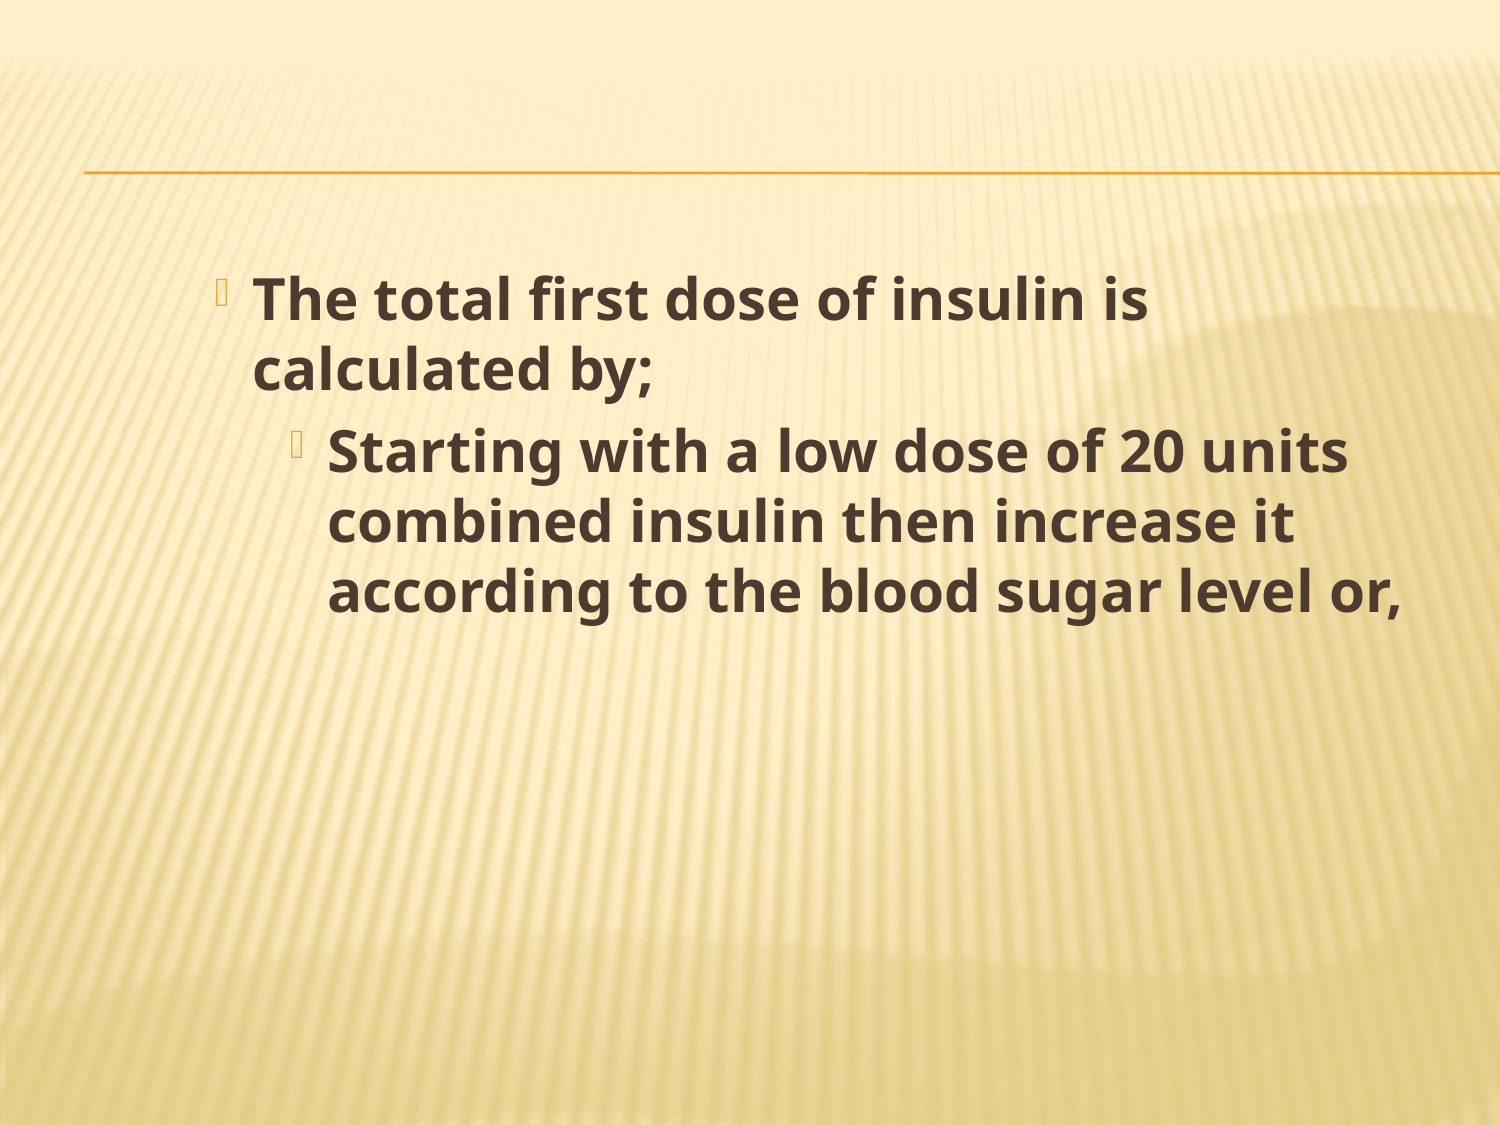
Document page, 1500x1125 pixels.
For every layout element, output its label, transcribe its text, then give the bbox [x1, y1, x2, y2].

list The total first dose of insulin is calculated by; Starting with a low dose of 20 units combined insulin then increase it according to the blood sugar level or, [50, 254, 1475, 998]
